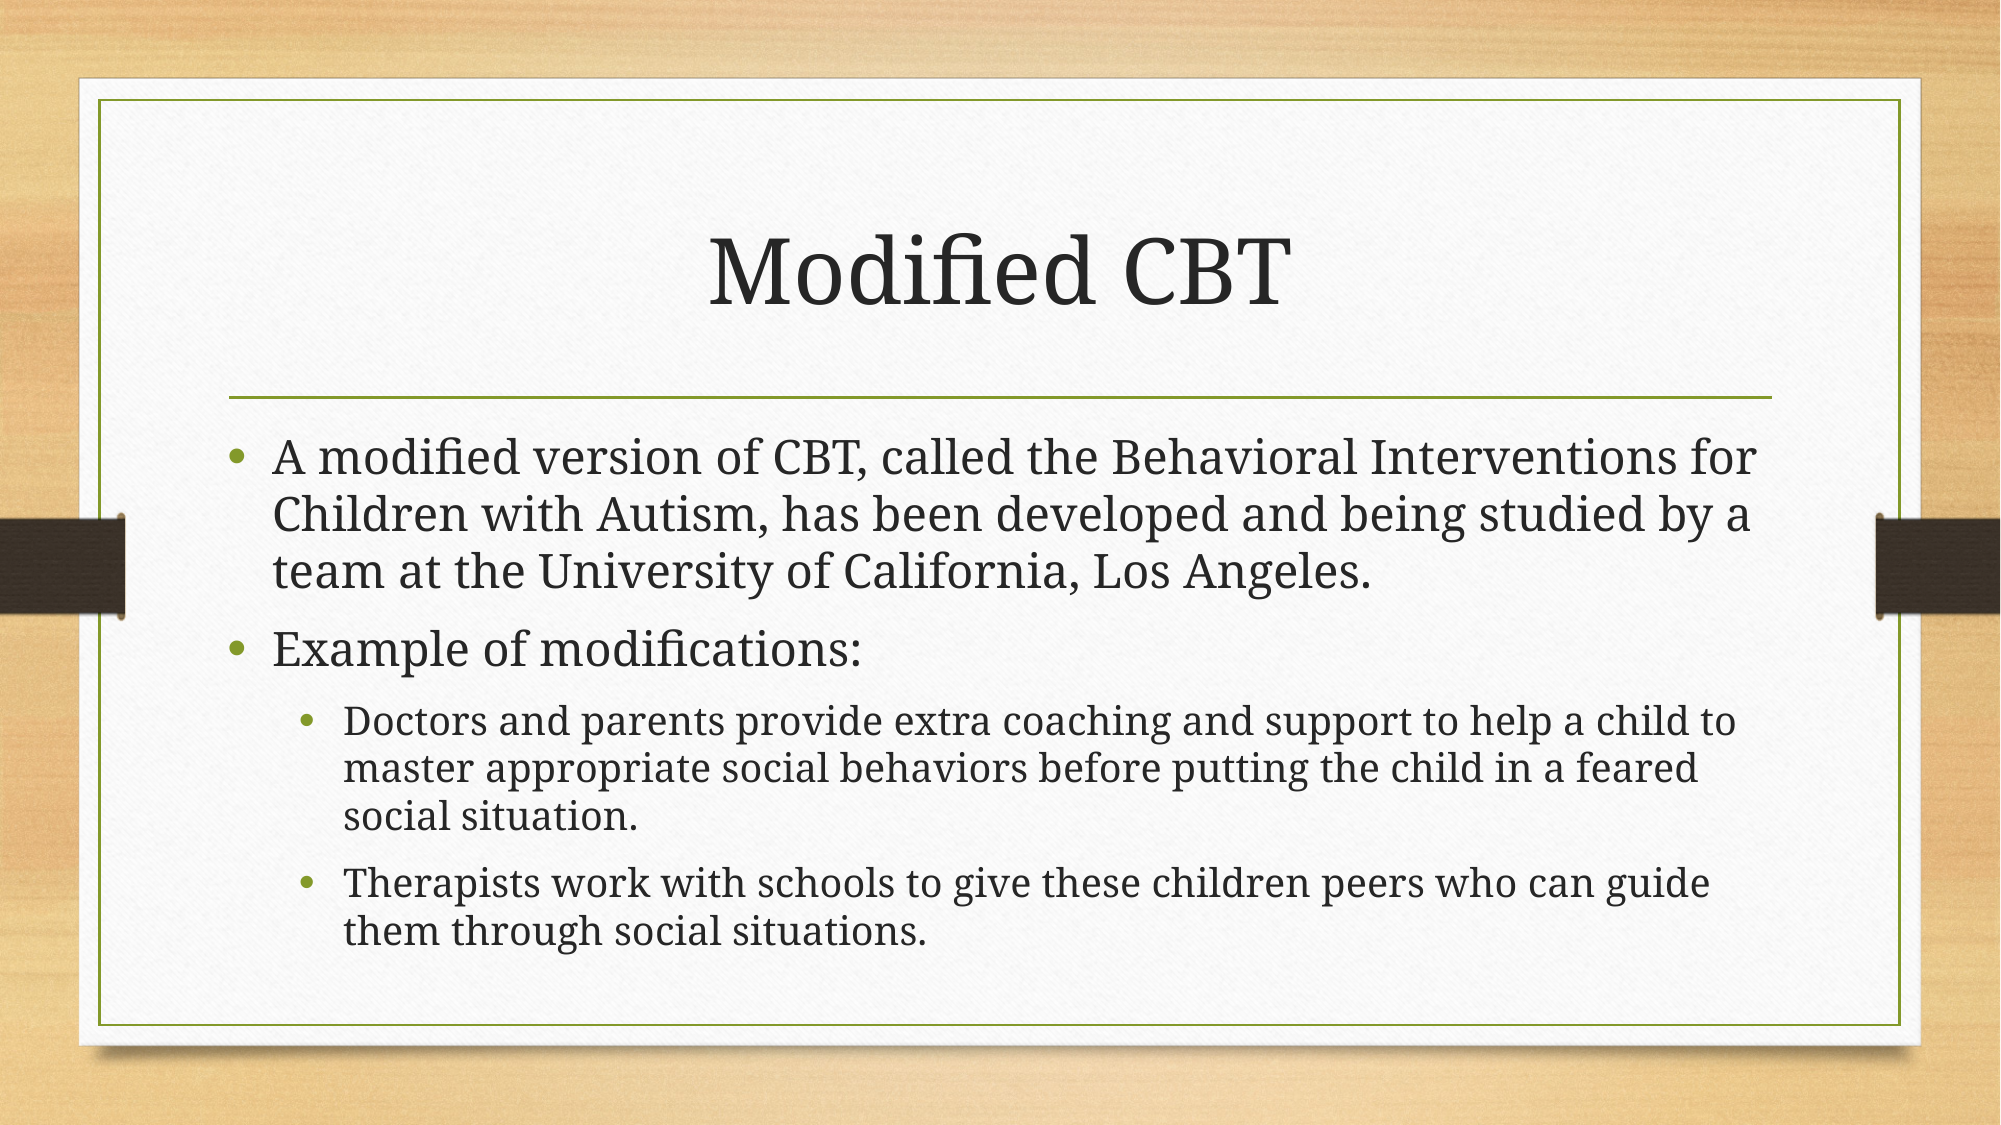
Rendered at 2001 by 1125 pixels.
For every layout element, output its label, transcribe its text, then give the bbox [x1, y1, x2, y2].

title Modified CBT [212, 161, 1788, 375]
picture [0, 0, 2001, 1125]
list A modified version of CBT, called the Behavioral Interventions for Children with Autism, has been developed and being studied by a team at the University of California, Los Angeles. Example of modifications: Doctors and parents provide extra coaching and support to help a child to master appropriate social behaviors before putting the child in a feared social situation. Therapists work with schools to give these children peers who can guide them through social situations. [212, 419, 1788, 964]
